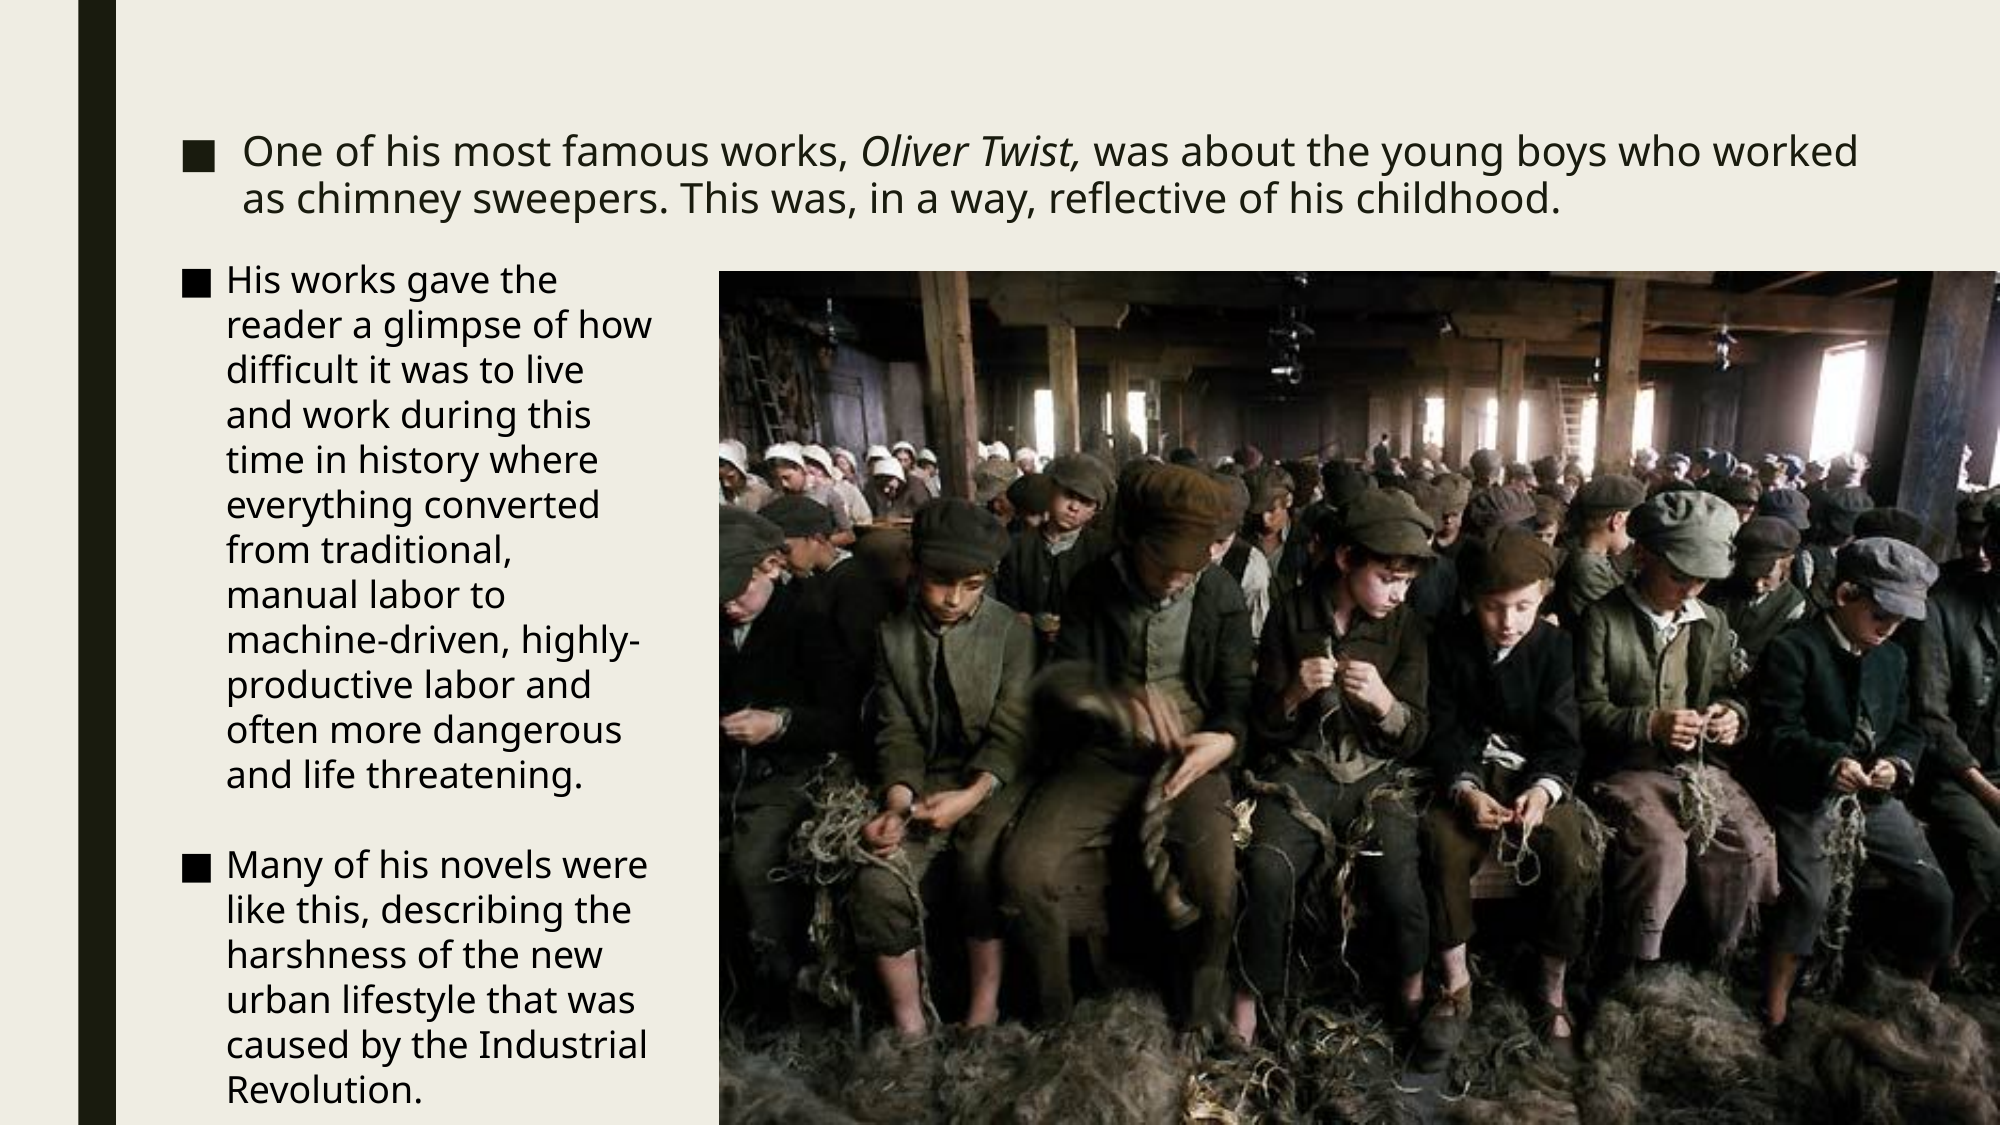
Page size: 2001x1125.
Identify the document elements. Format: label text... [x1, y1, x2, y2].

list One of his most famous works, Oliver Twist, was about the young boys who worked as chimney sweepers. This was, in a way, reflective of his childhood. [164, 121, 1925, 259]
picture [719, 271, 2000, 1125]
text_box His works gave the reader a glimpse of how difficult it was to live and work during this time in history where everything converted from traditional, manual labor to machine-driven, highly-productive labor and often more dangerous and life threatening. Many of his novels were like this, describing the harshness of the new urban lifestyle that was caused by the Industrial Revolution. [164, 248, 670, 1125]
